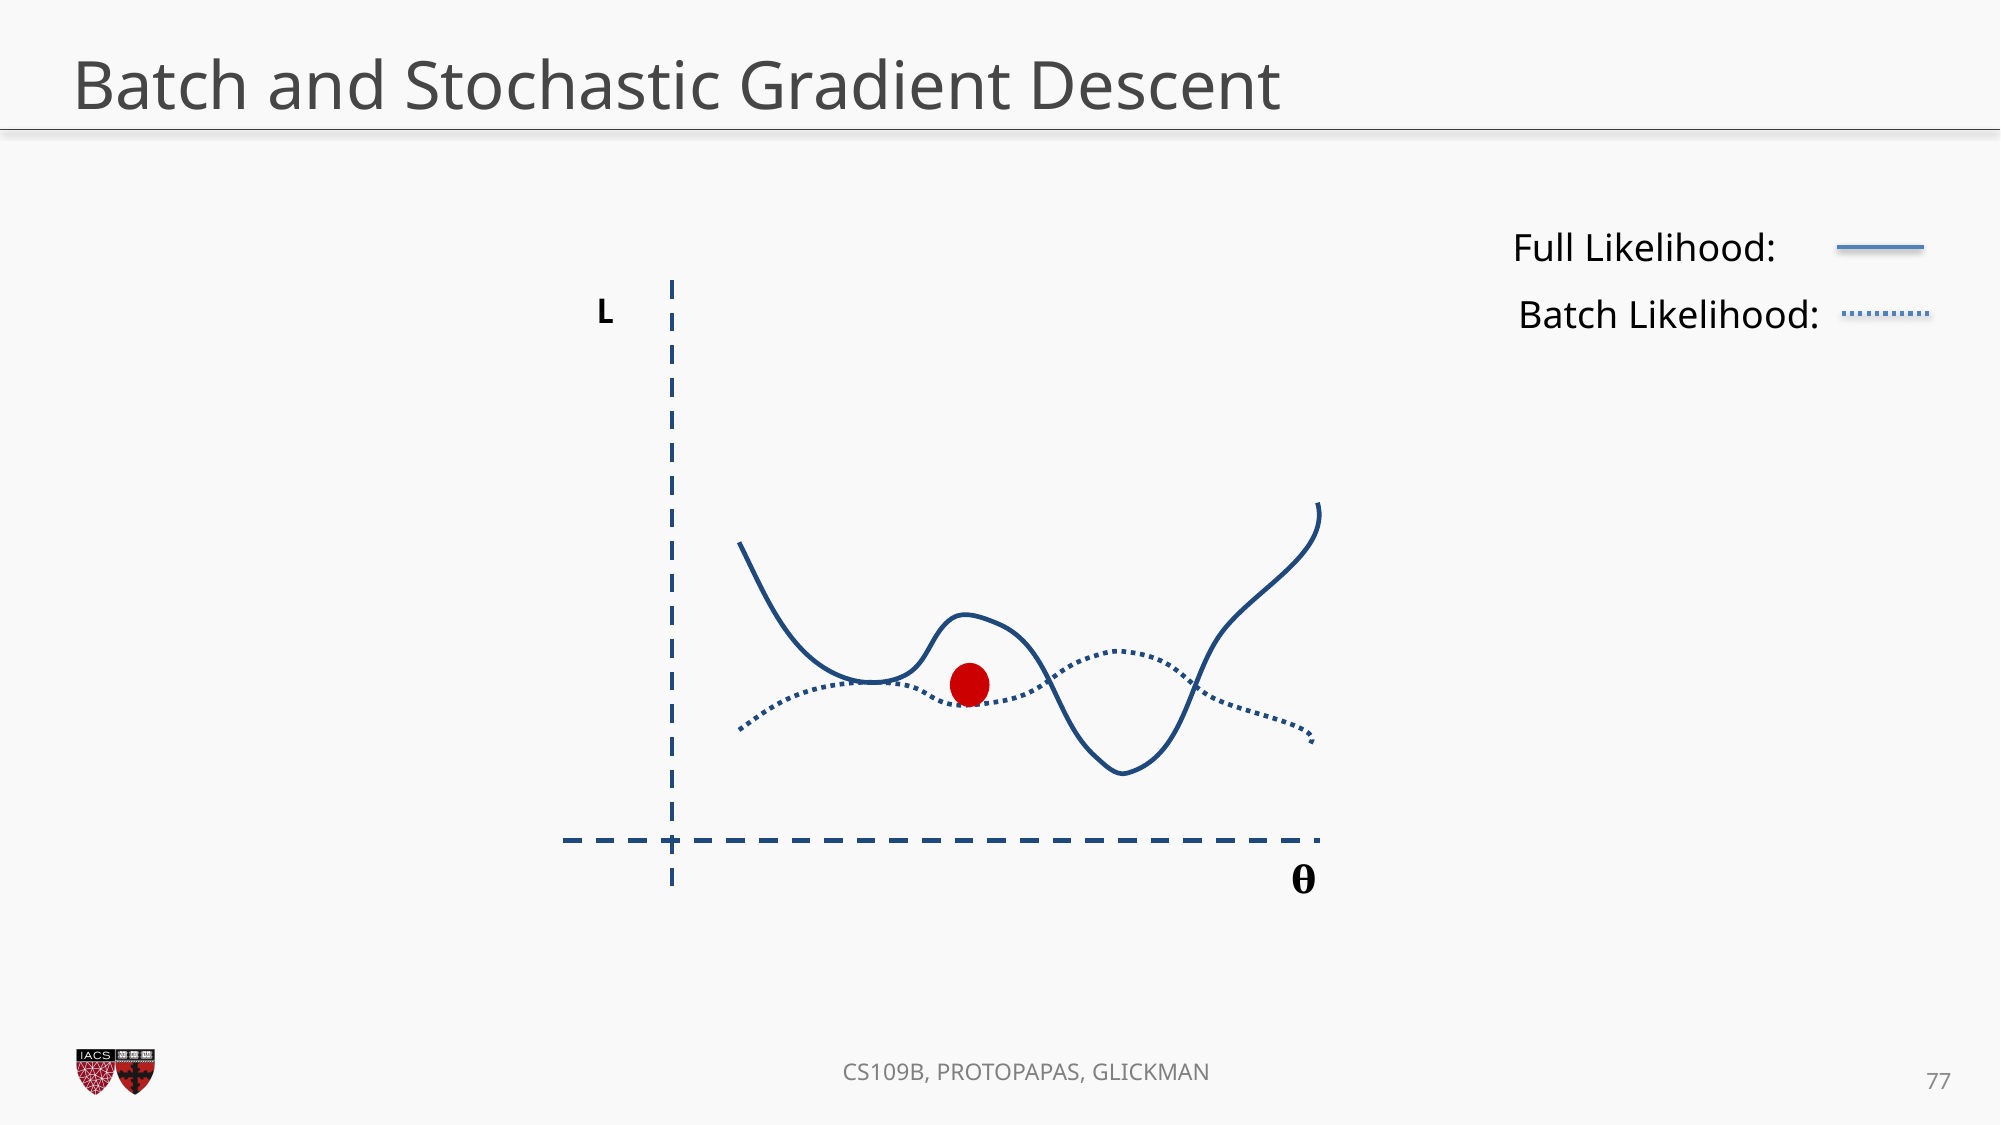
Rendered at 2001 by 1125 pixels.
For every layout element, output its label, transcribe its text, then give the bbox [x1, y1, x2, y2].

picture [75, 1049, 155, 1095]
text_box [1499, 216, 1930, 345]
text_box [562, 270, 1365, 946]
title Batch and Stochastic Gradient Descent [57, 35, 1943, 162]
slide_number 77 [1500, 1050, 1967, 1110]
